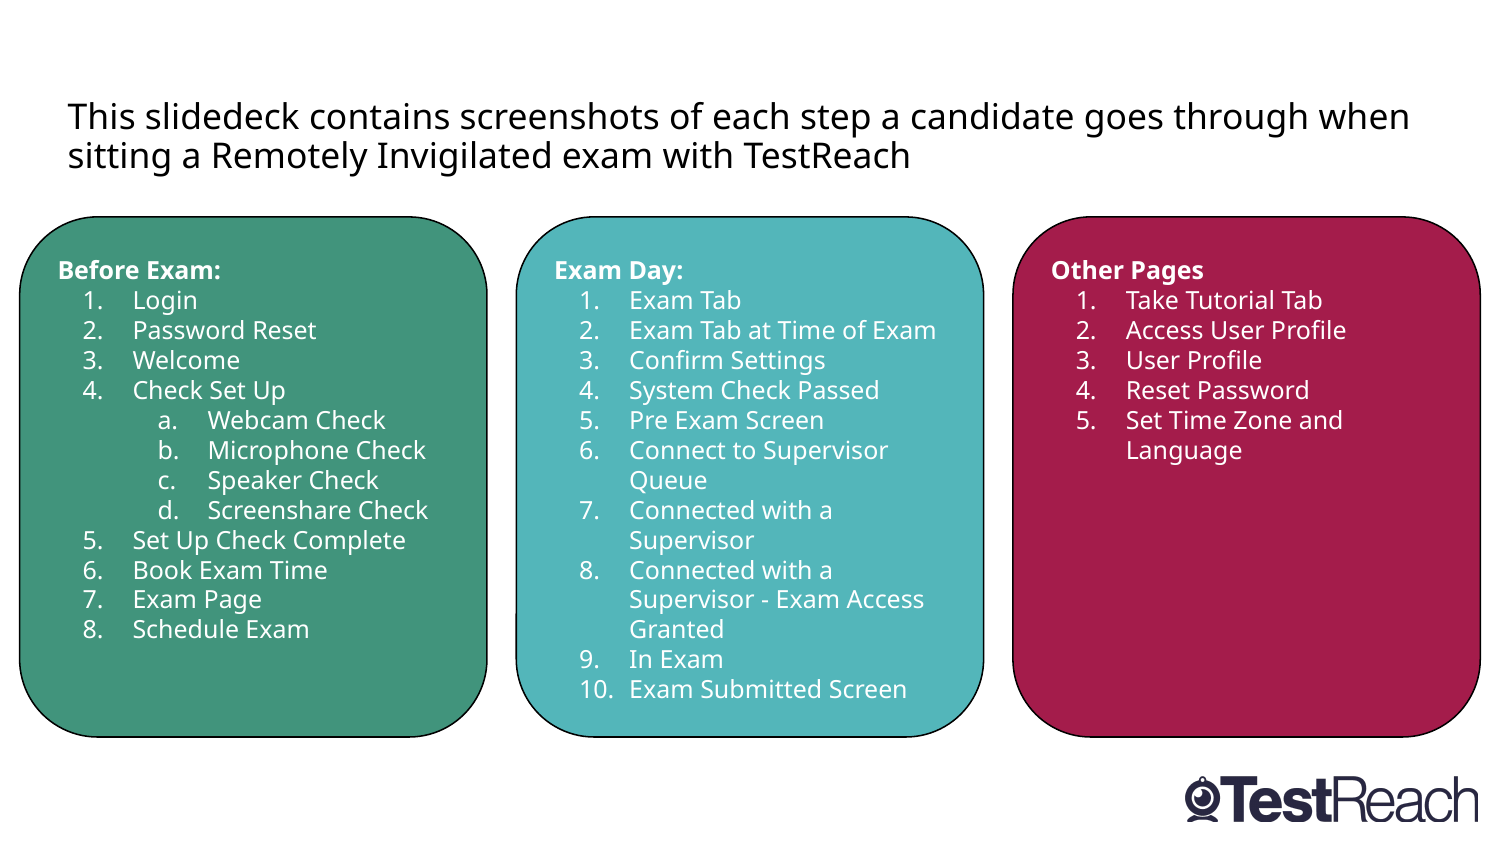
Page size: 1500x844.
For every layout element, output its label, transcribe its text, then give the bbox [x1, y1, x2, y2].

text_box [422, 672, 487, 737]
text_box [412, 216, 487, 282]
text_box Exam Day: Exam Tab Exam Tab at Time of Exam Confirm Settings System Check Passed Pre Exam Screen Connect to Supervisor Queue Connected with a Supervisor Connected with a Supervisor - Exam Access Granted In Exam Exam Submitted Screen [516, 216, 984, 738]
text_box [67, 216, 93, 222]
text_box [67, 732, 85, 737]
text_box Before Exam: Login Password Reset Welcome Check Set Up Webcam Check Microphone Check Speaker Check Screenshare Check Set Up Check Complete Book Exam Time Exam Page Schedule Exam [19, 216, 487, 738]
title This slidedeck contains screenshots of each step a candidate goes through when sitting a Remotely Invigilated exam with TestReach [67, 30, 1419, 176]
text_box Other Pages Take Tutorial Tab Access User Profile User Profile Reset Password Set Time Zone and Language [1012, 216, 1481, 738]
picture [1185, 776, 1478, 822]
